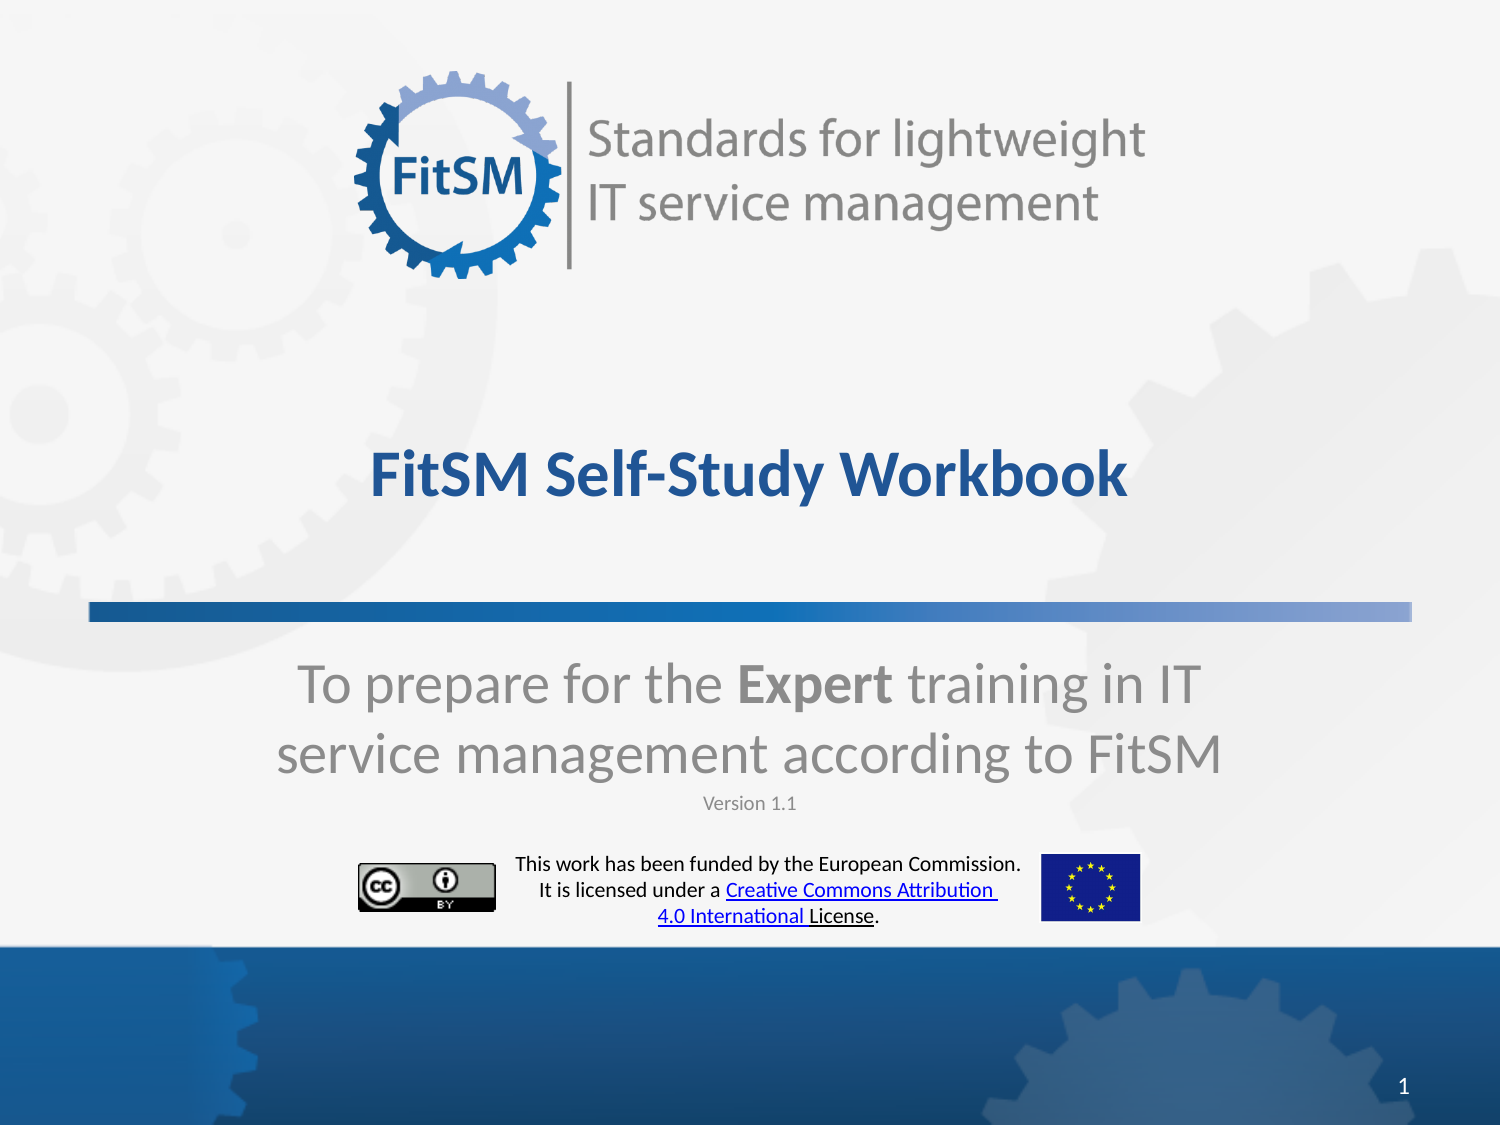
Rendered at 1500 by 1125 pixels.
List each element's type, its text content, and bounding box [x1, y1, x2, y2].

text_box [495, 841, 1143, 937]
subtitle To prepare for the Expert training in IT service management according to FitSM Version 1.1 [225, 637, 1275, 925]
slide_number 1 [1074, 1054, 1425, 1115]
picture [0, 0, 1500, 1125]
title FitSM Self-Study Workbook [112, 349, 1388, 591]
